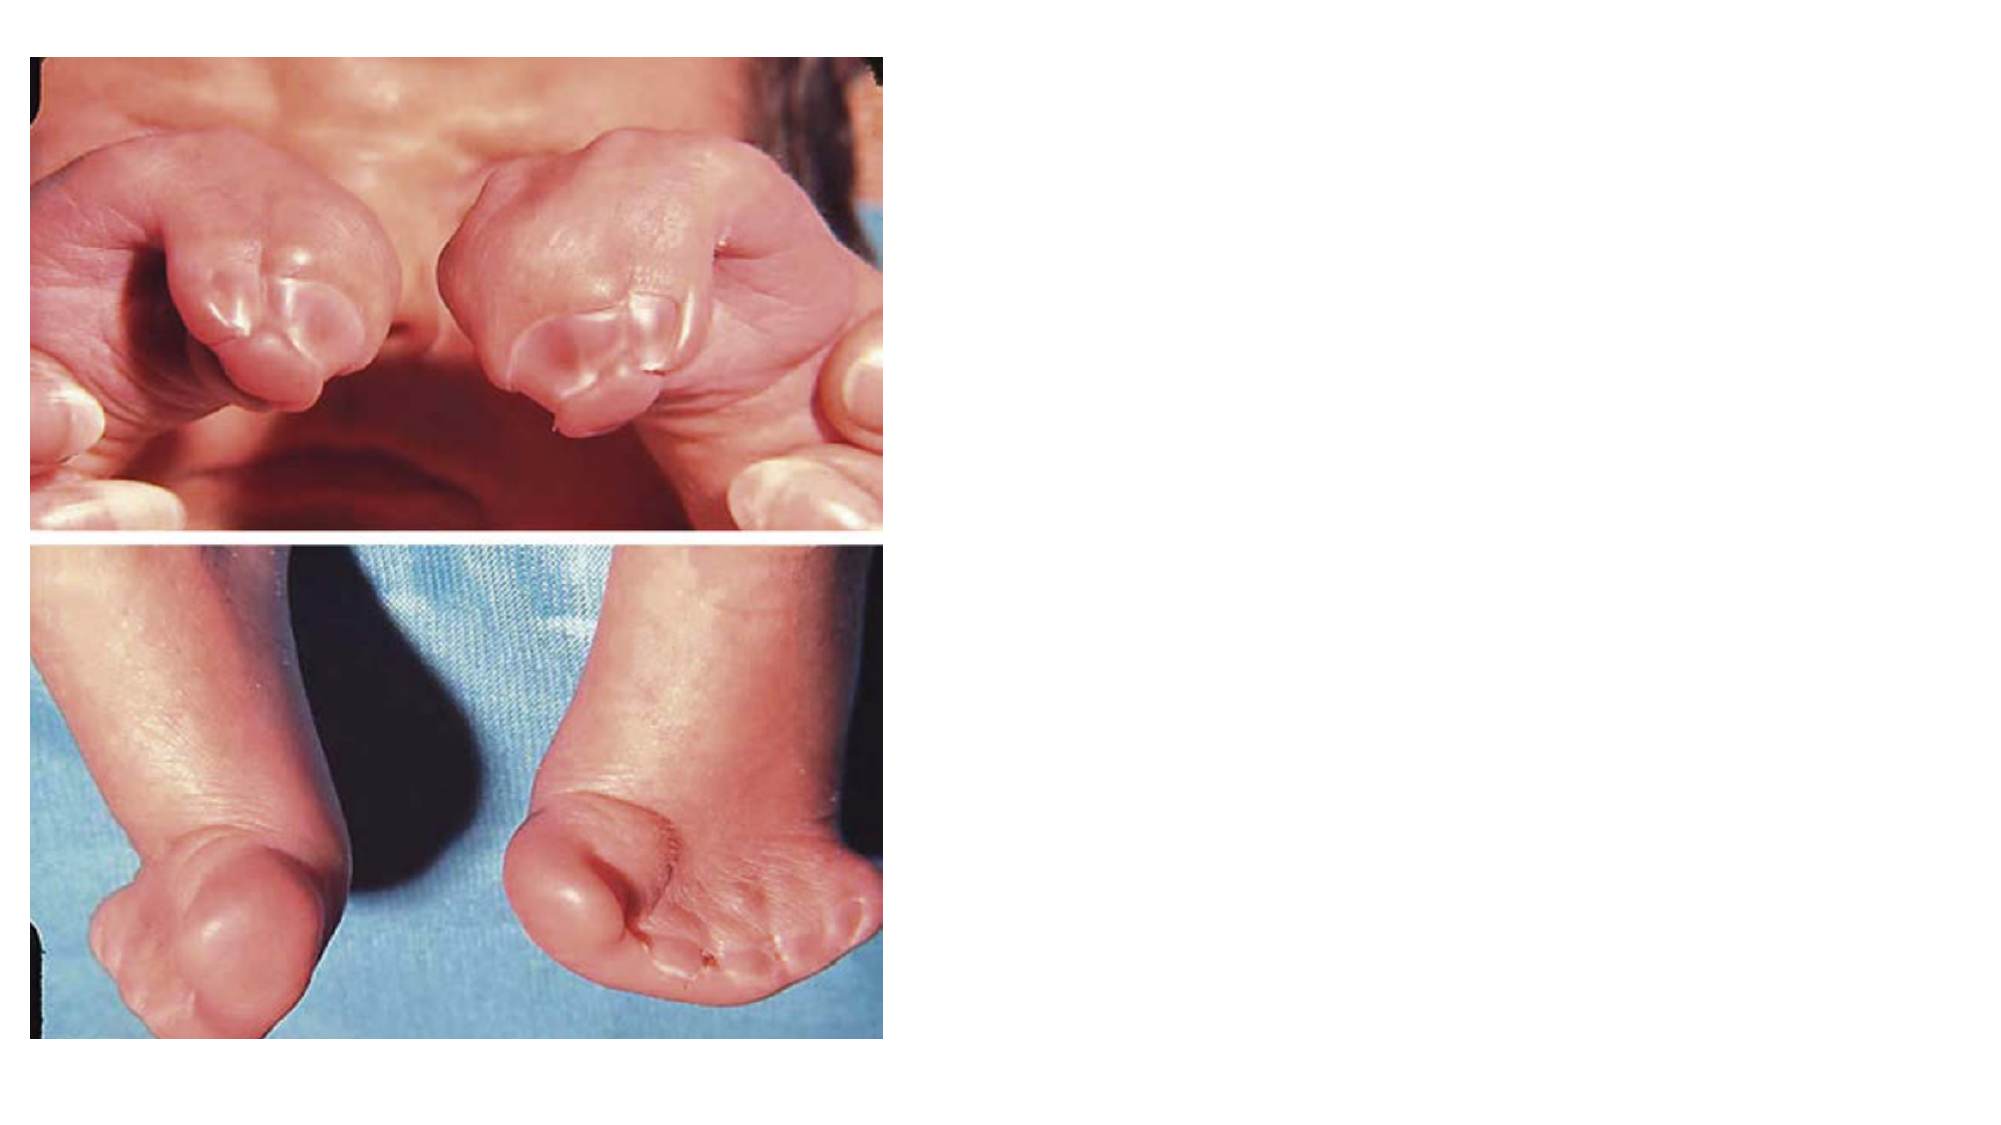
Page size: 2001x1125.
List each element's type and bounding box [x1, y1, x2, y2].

list [30, 57, 884, 1039]
